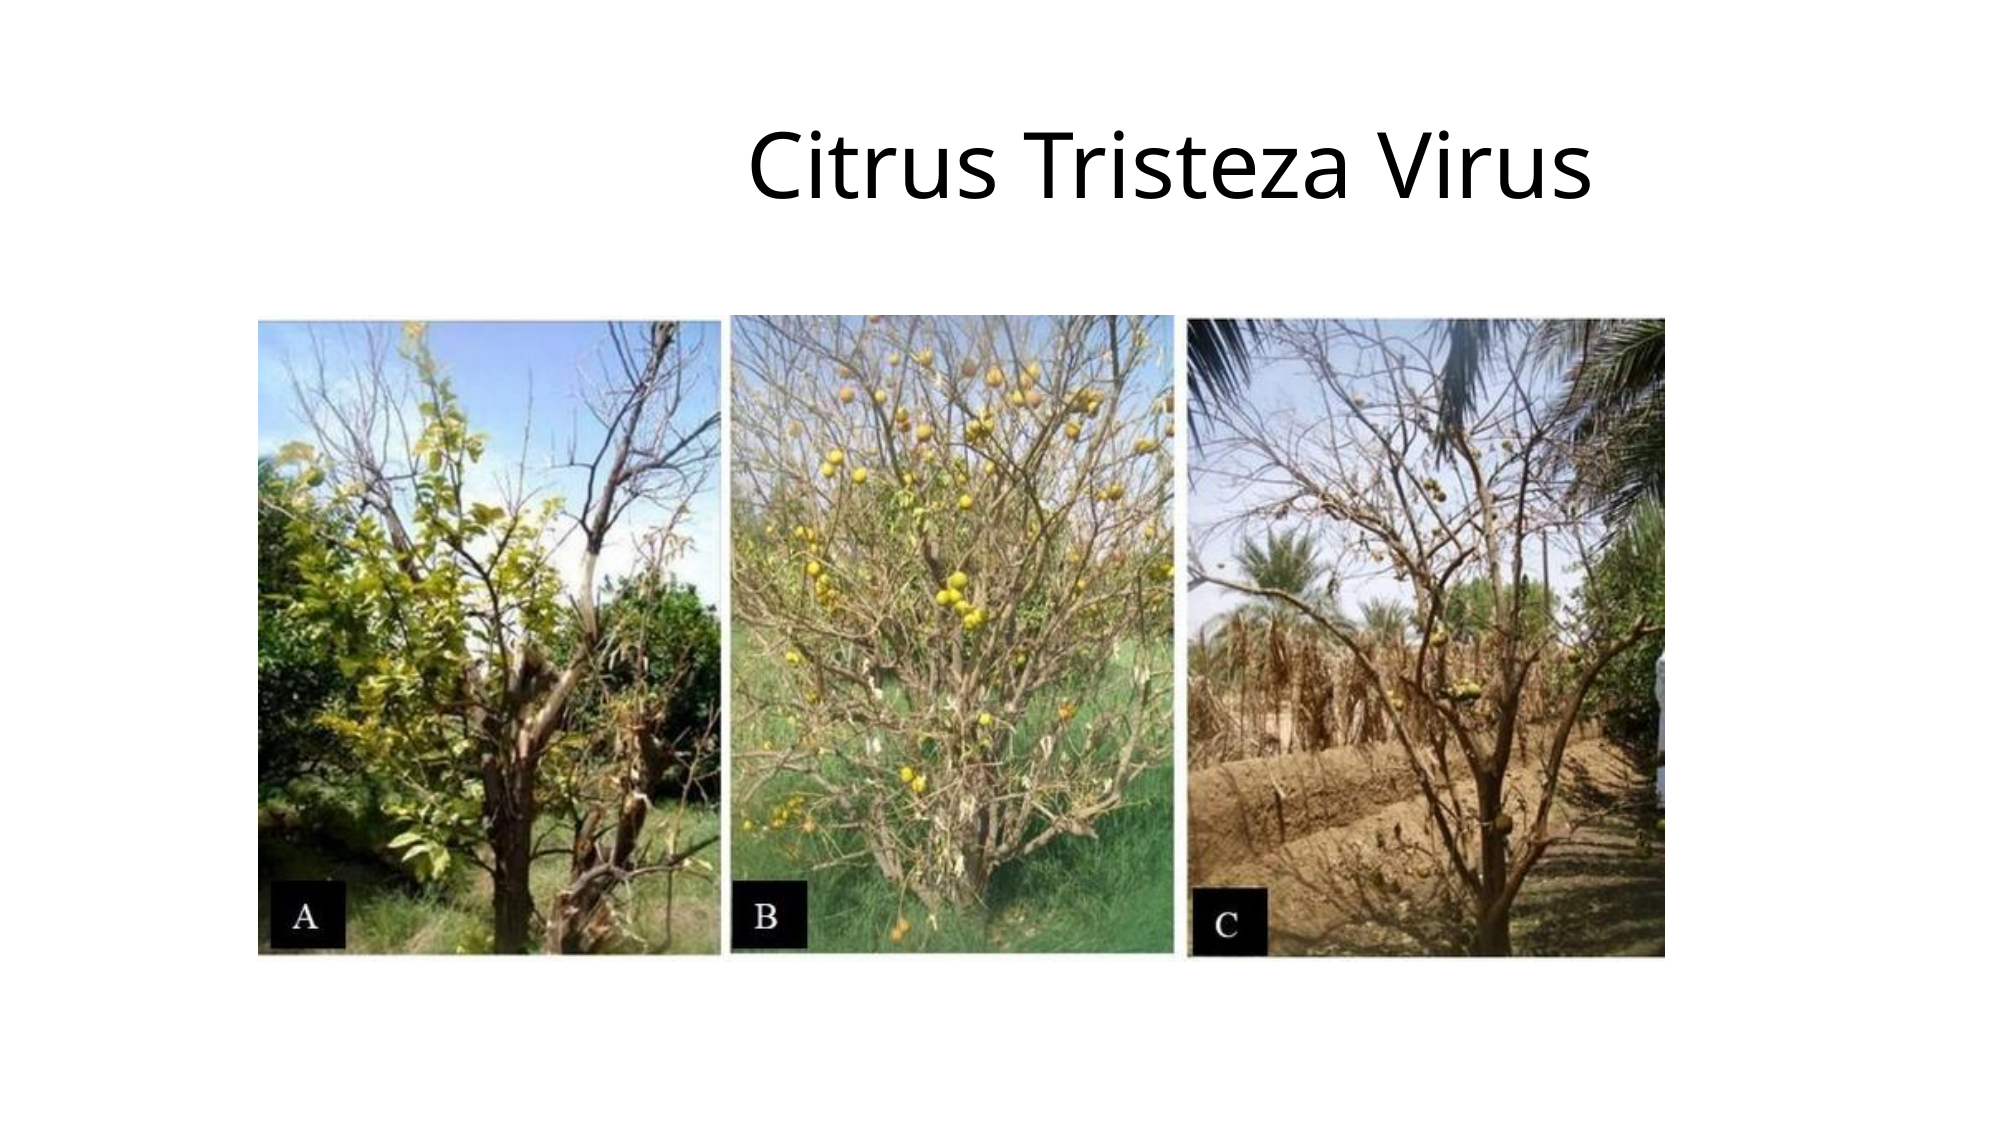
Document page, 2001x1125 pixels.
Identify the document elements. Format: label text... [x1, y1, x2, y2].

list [258, 315, 1665, 962]
title Citrus Tristeza Virus [137, 59, 1863, 278]
